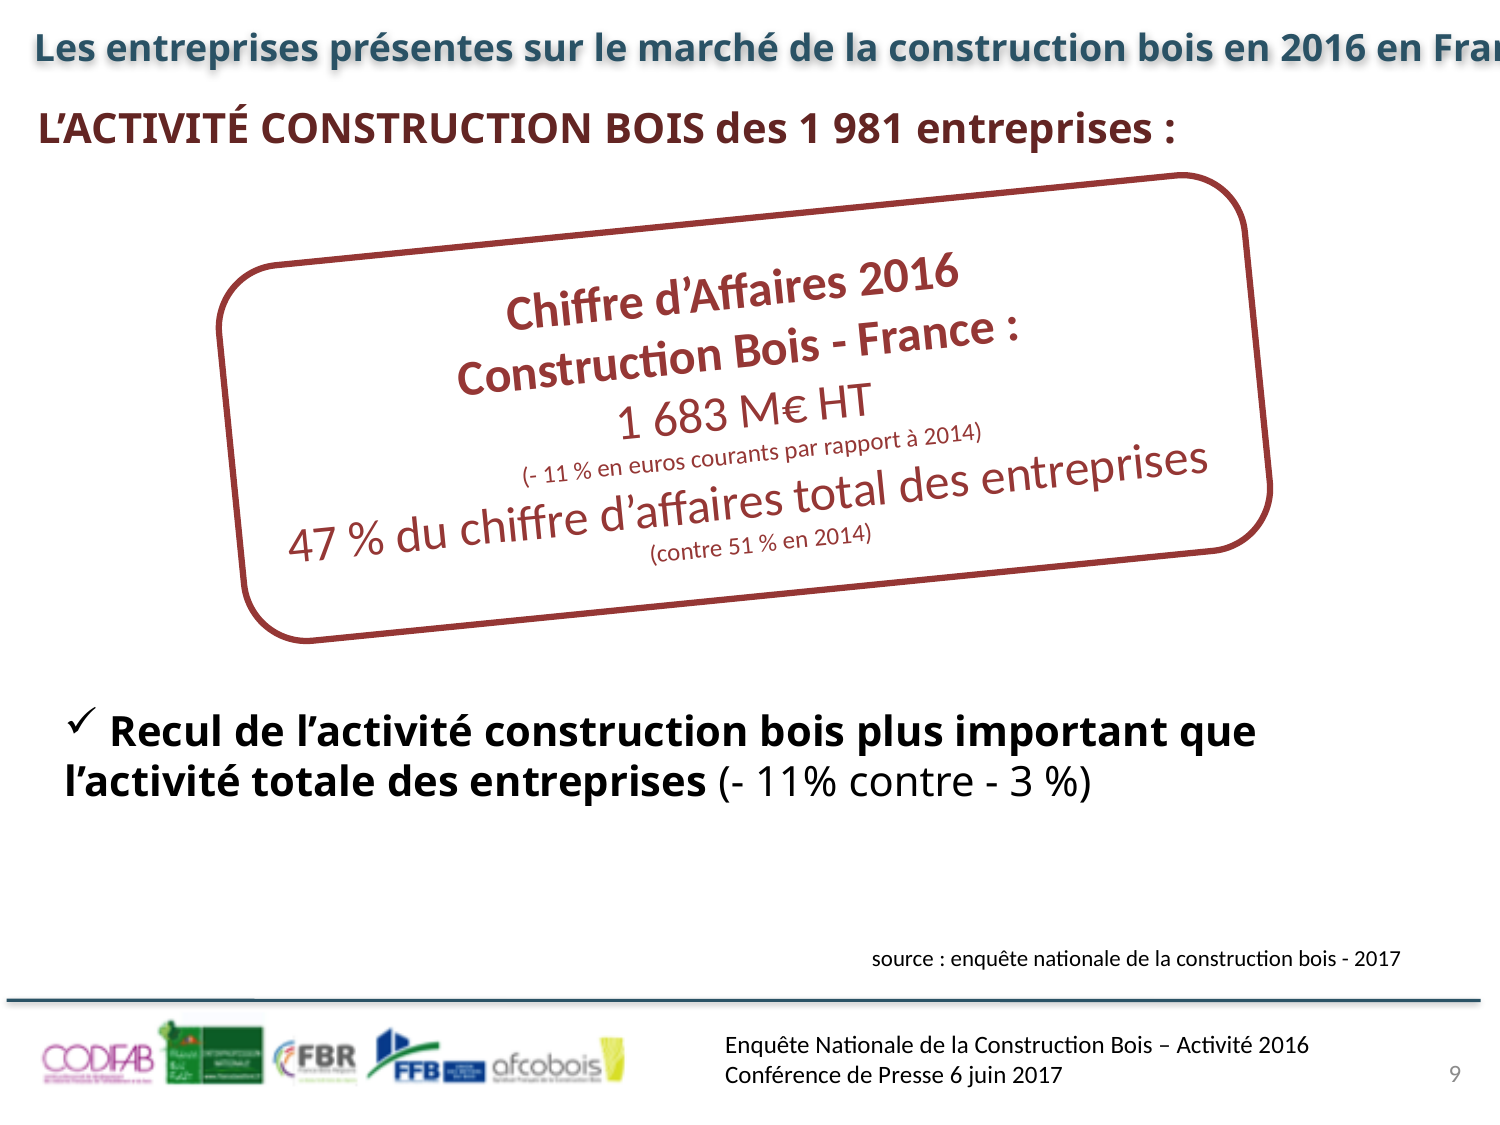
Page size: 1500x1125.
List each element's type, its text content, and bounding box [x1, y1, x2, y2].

slide_number 9 [1126, 1042, 1477, 1103]
text_box L’ACTIVITÉ CONSTRUCTION BOIS des 1 981 entreprises : [22, 94, 1340, 209]
text_box Recul de l’activité construction bois plus important que l’activité totale des entreprises (- 11% contre - 3 %) [49, 647, 1459, 812]
picture [39, 1011, 627, 1093]
text_box Chiffre d’Affaires 2016 Construction Bois - France : 1 683 M€ HT (- 11 % en euros courants par rapport à 2014) 47 % du chiffre d’affaires total des entreprises (contre 51 % en 2014) [216, 173, 1273, 644]
